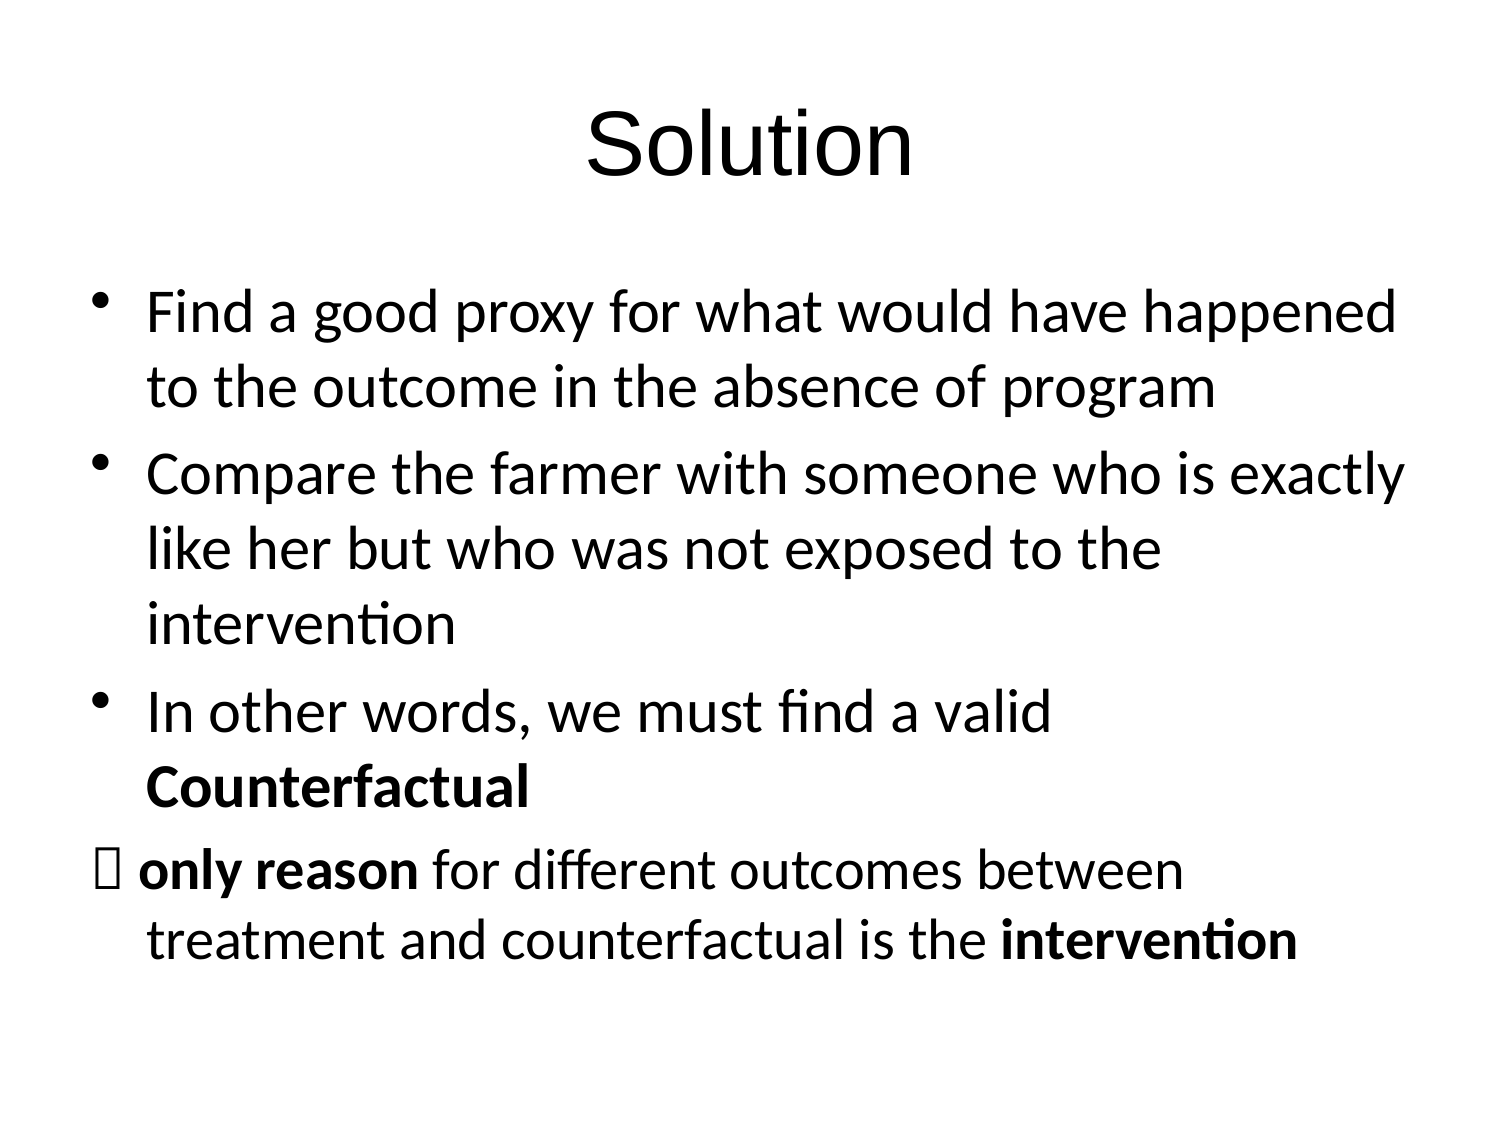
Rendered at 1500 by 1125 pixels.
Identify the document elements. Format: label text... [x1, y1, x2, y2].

title Solution [74, 44, 1426, 233]
list Find a good proxy for what would have happened to the outcome in the absence of program Compare the farmer with someone who is exactly like her but who was not exposed to the intervention In other words, we must find a valid Counterfactual  only reason for different outcomes between treatment and counterfactual is the intervention [74, 262, 1426, 1006]
